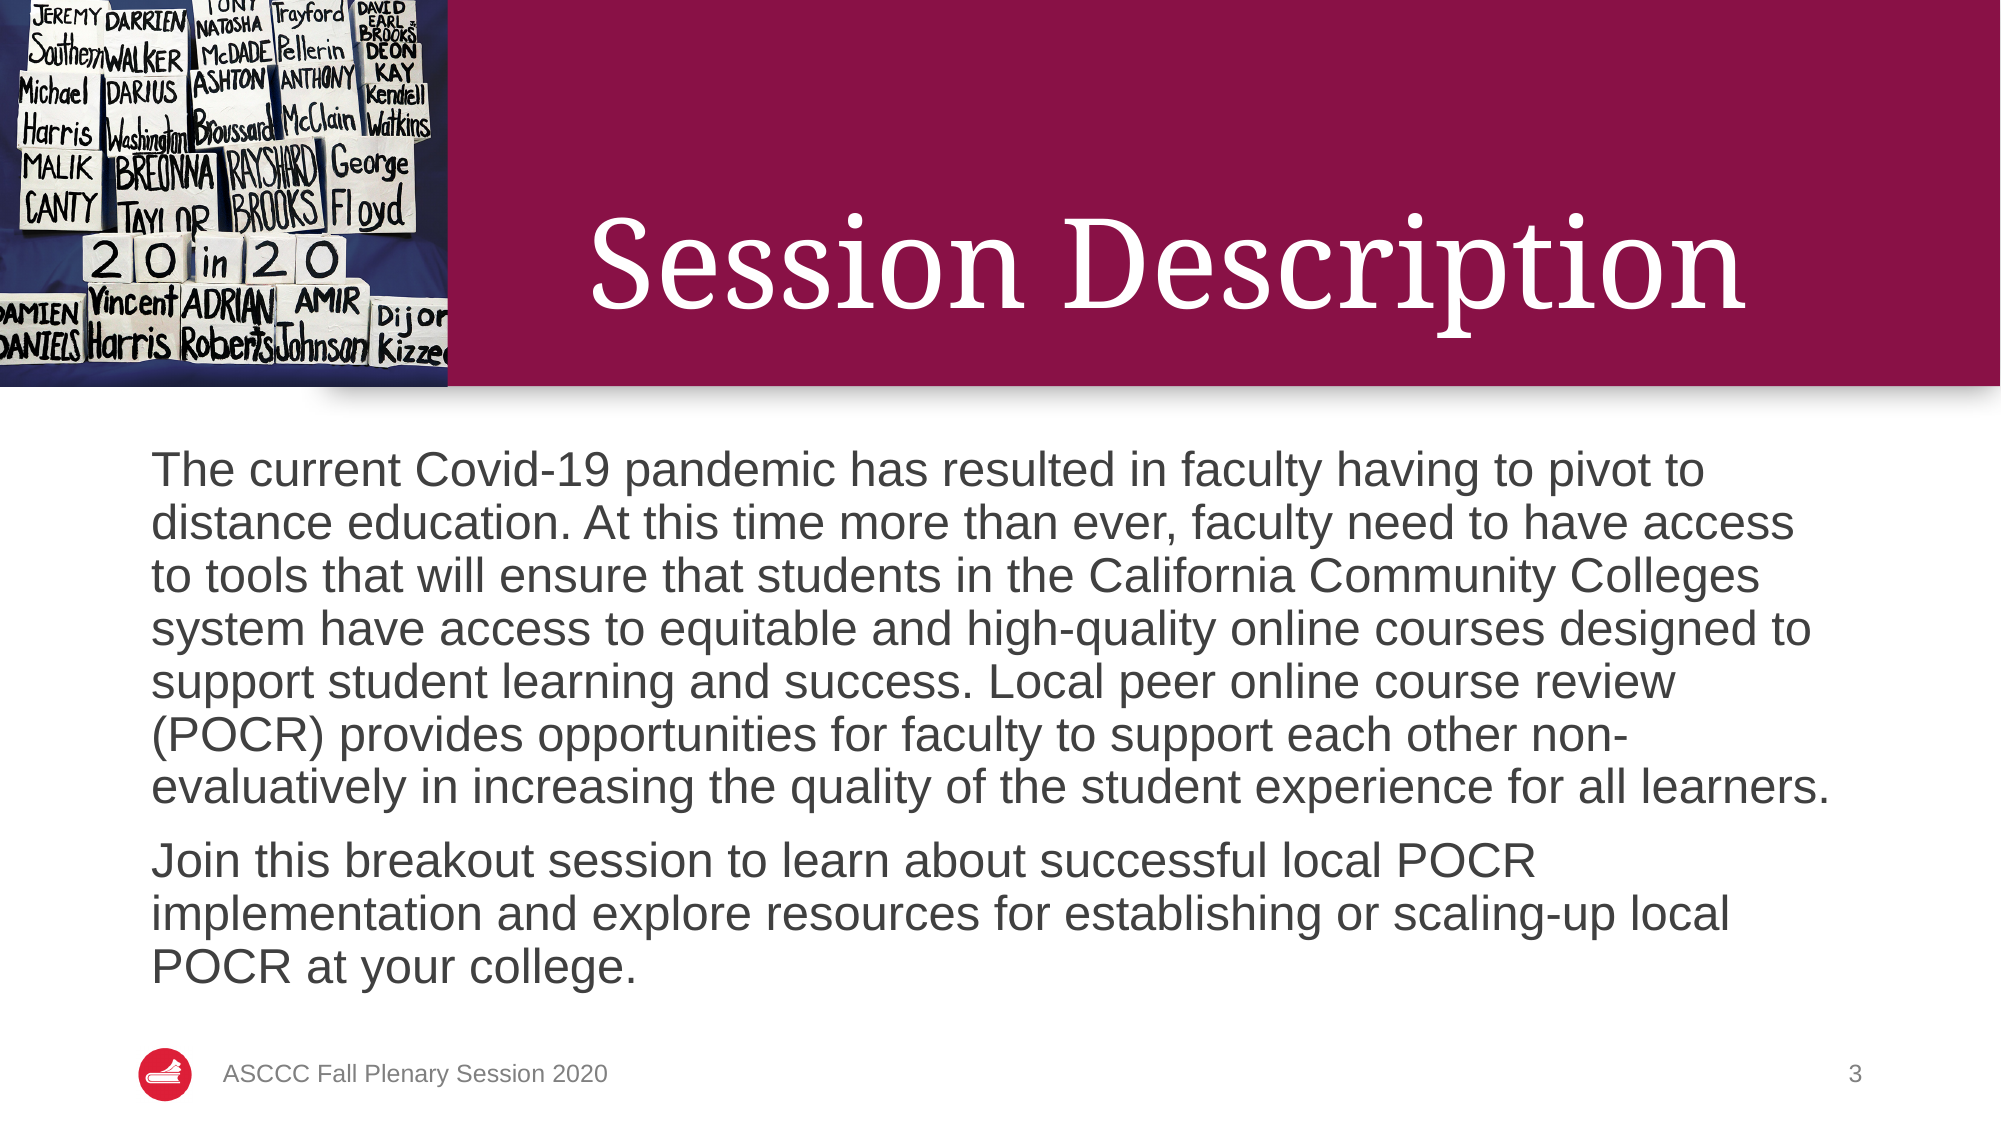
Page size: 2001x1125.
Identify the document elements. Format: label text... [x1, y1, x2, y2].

footer ASCCC Fall Plenary Session 2020 [207, 1042, 883, 1103]
picture [0, 0, 448, 387]
list The current Covid-19 pandemic has resulted in faculty having to pivot to distance education. At this time more than ever, faculty need to have access to tools that will ensure that students in the California Community Colleges system have access to equitable and high-quality online courses designed to support student learning and success. Local peer online course review (POCR) provides opportunities for faculty to support each other non-evaluatively in increasing the quality of the student experience for all learners. Join this breakout session to learn about successful local POCR implementation and explore resources for establishing or scaling-up local POCR at your college. [136, 436, 1863, 1023]
picture [136, 1046, 193, 1103]
title Session Description [474, 66, 1863, 343]
slide_number 3 [1712, 1042, 1863, 1103]
